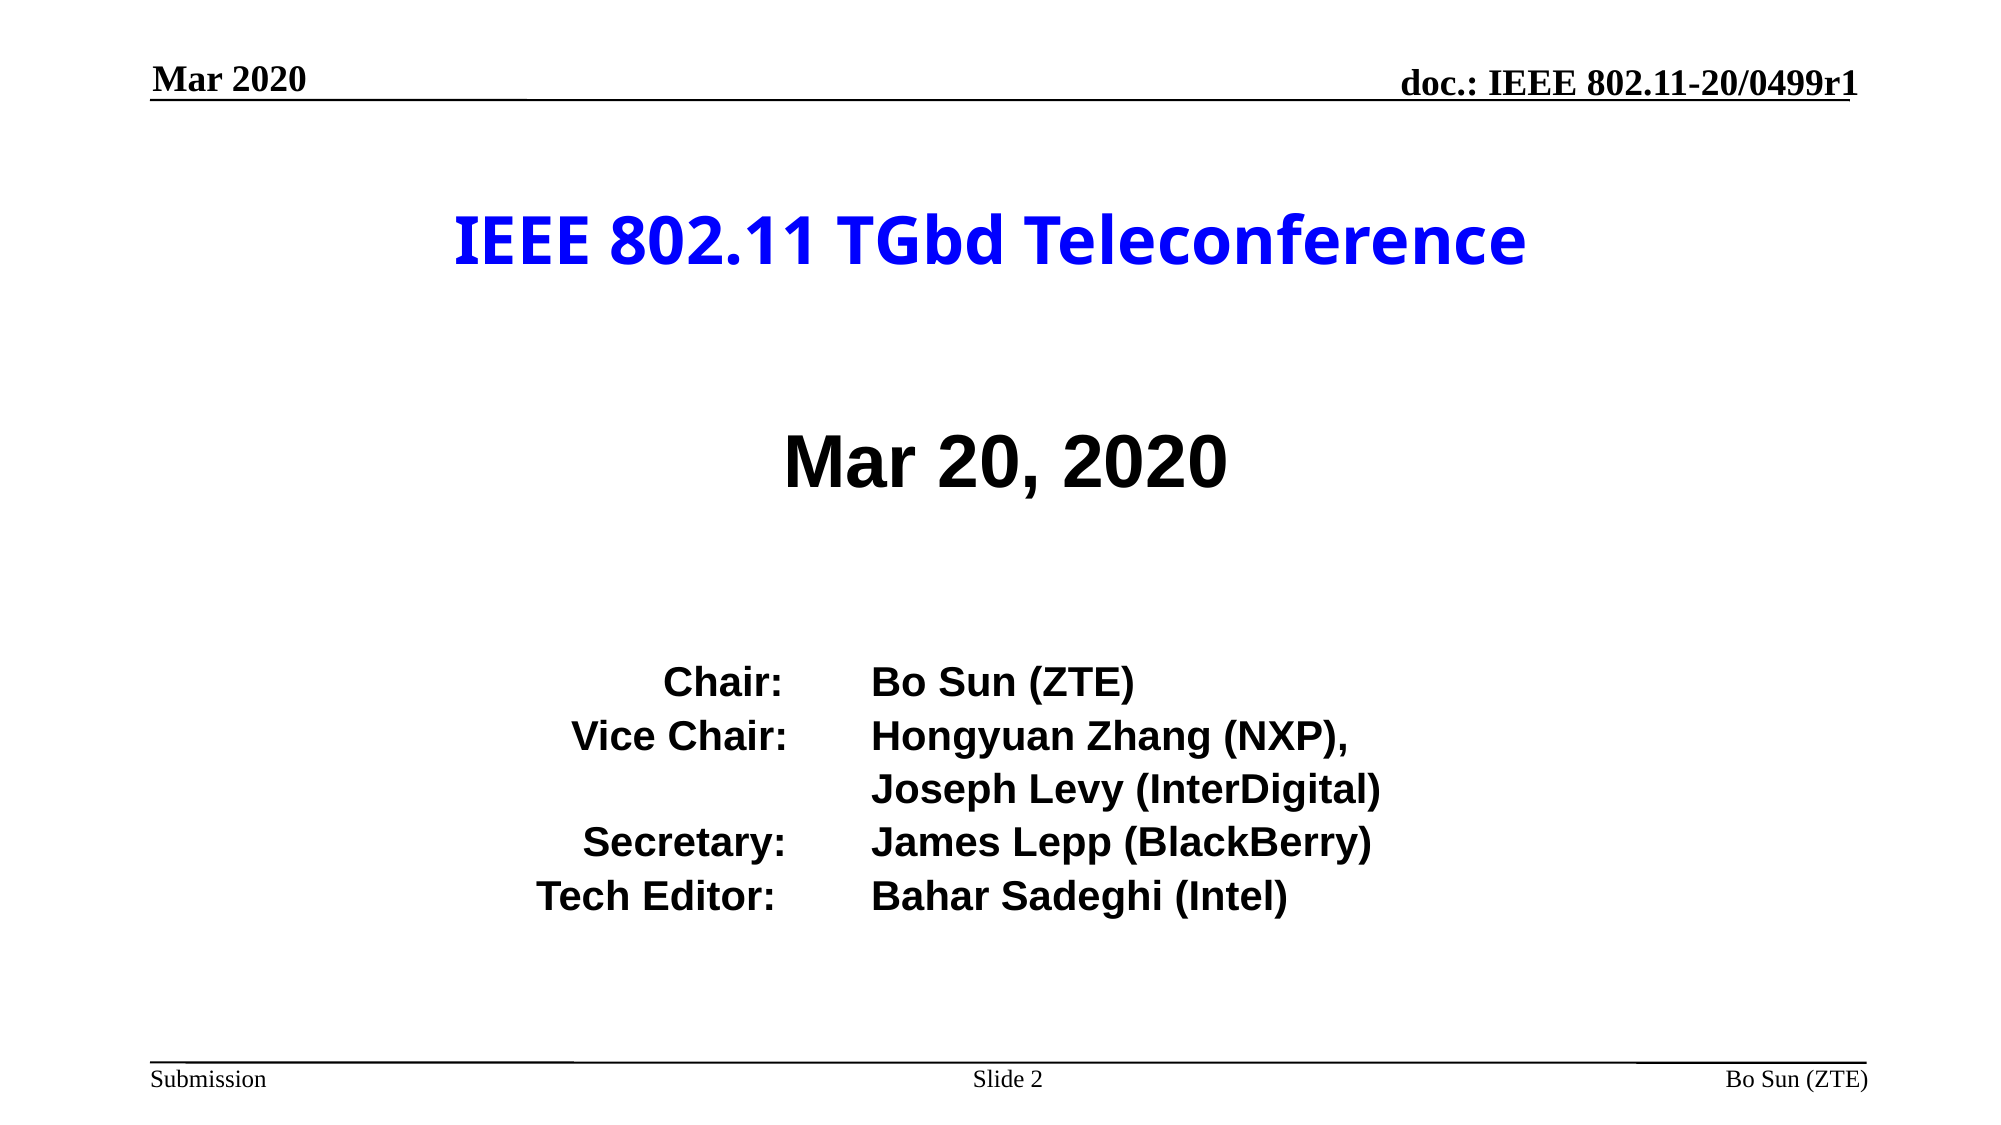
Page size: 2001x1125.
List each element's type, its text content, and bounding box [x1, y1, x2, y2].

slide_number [152, 54, 563, 100]
text_box Mar 20, 2020 Chair: Bo Sun (ZTE) Vice Chair: Hongyuan Zhang (NXP), Joseph Levy (InterDigital) Secretary: James Lepp (BlackBerry) Tech Editor: Bahar Sadeghi (Intel) [200, 349, 1813, 1027]
title IEEE 802.11 TGbd Teleconference [287, 112, 1695, 349]
footer Bo Sun (ZTE) [1171, 1061, 1869, 1093]
slide_number Slide [949, 1061, 1067, 1123]
